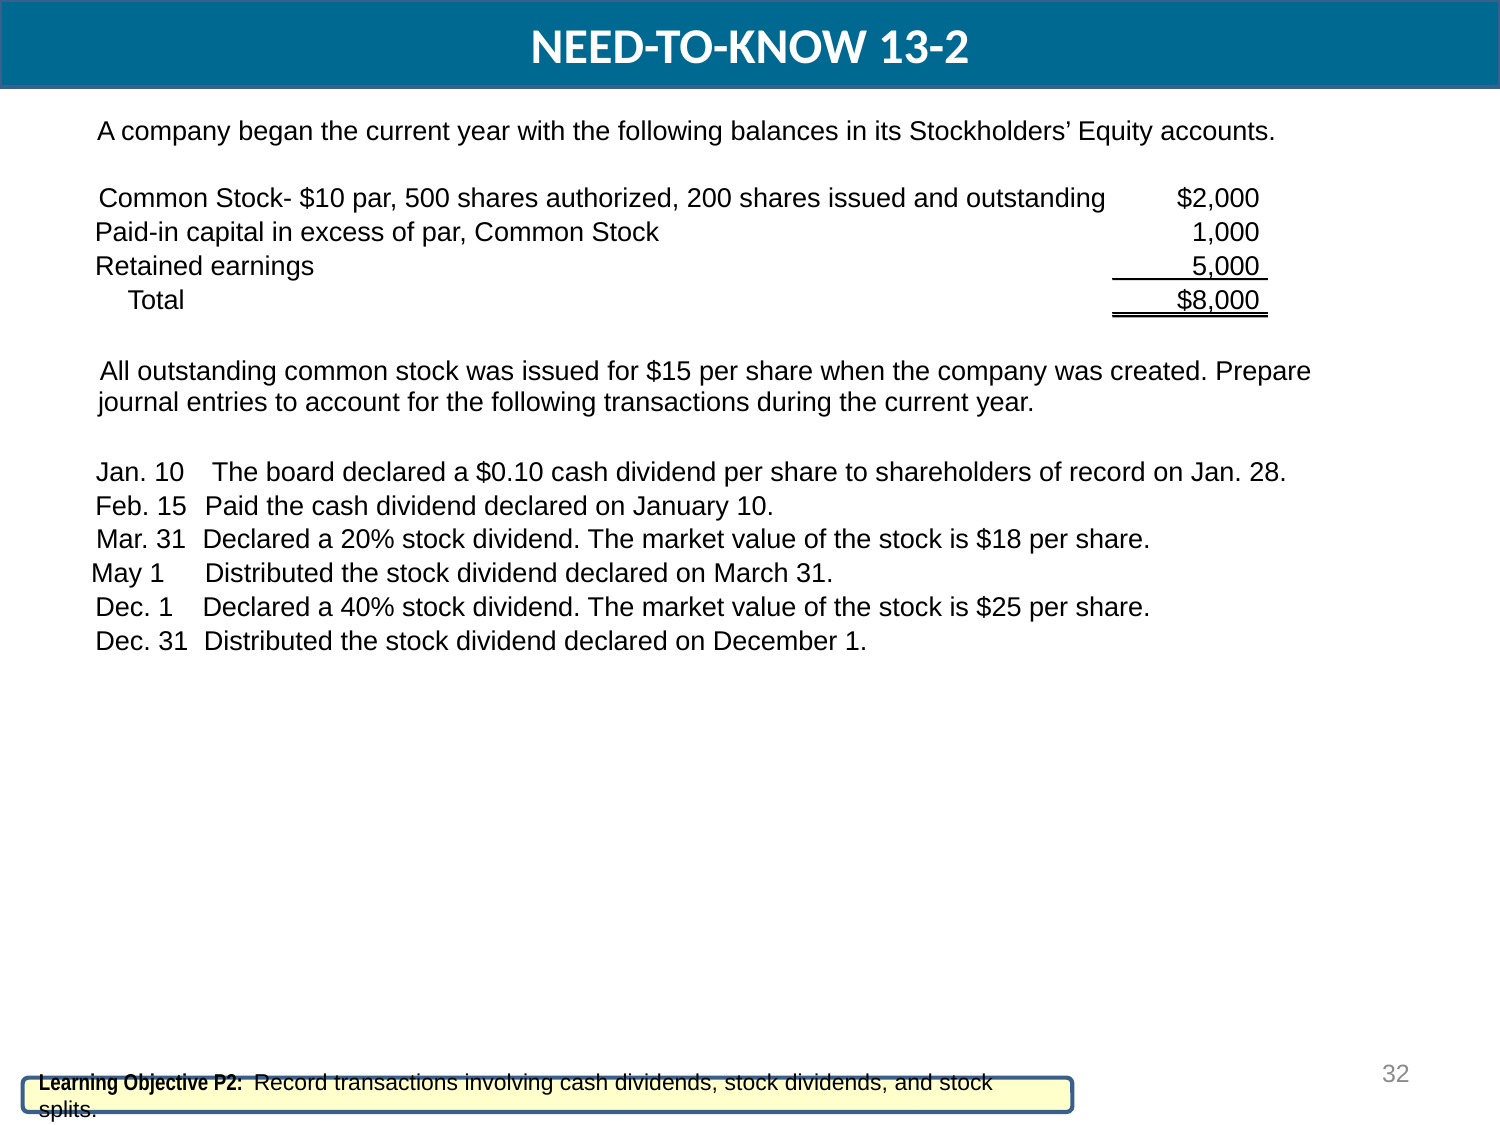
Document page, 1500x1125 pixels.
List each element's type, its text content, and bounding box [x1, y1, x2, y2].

text_box Feb. 15 [95, 487, 187, 521]
text_box Dec. 31 [95, 623, 189, 656]
text_box Mar. 31 [95, 521, 187, 555]
text_box Declared a 20% stock dividend. The market value of the stock is $18 per share. [202, 521, 1150, 555]
text_box 1,000 [1192, 214, 1260, 247]
text_box Paid the cash dividend declared on January 10. [204, 487, 774, 521]
text_box The board declared a $0.10 cash dividend per share to shareholders of record on Jan. 28. [211, 454, 1287, 487]
text_box Retained earnings [95, 248, 315, 281]
text_box Dec. 1 [95, 589, 174, 622]
text_box Common Stock- $10 par, 500 shares authorized, 200 shares issued and outstanding [98, 180, 1106, 213]
text_box $8,000 [1177, 281, 1260, 312]
text_box A company began the current year with the following balances in its Stockholders’ Equity accounts. [97, 112, 1276, 146]
text_box Distributed the stock dividend declared on March 31. [204, 555, 834, 589]
text_box May 1 [91, 555, 165, 589]
text_box Declared a 40% stock dividend. The market value of the stock is $25 per share. [202, 589, 1150, 622]
text_box Total [127, 281, 185, 315]
text_box journal entries to account for the following transactions during the current year. [98, 384, 1035, 418]
text_box All outstanding common stock was issued for $15 per share when the company was created. Prepare [100, 352, 1311, 386]
text_box Paid-in capital in excess of par, Common Stock [94, 214, 659, 247]
text_box $2,000 [1177, 180, 1260, 213]
slide_number 32 [1074, 1042, 1425, 1103]
text_box 5,000 [1192, 248, 1260, 278]
text_box Jan. 10 [95, 454, 185, 487]
text_box Learning Objective P2: Record transactions involving cash dividends, stock dividends, and stock splits. [22, 1077, 1073, 1113]
text_box NEED-TO-KNOW 13-2 [0, 0, 1500, 89]
text_box Distributed the stock dividend declared on December 1. [204, 623, 868, 656]
